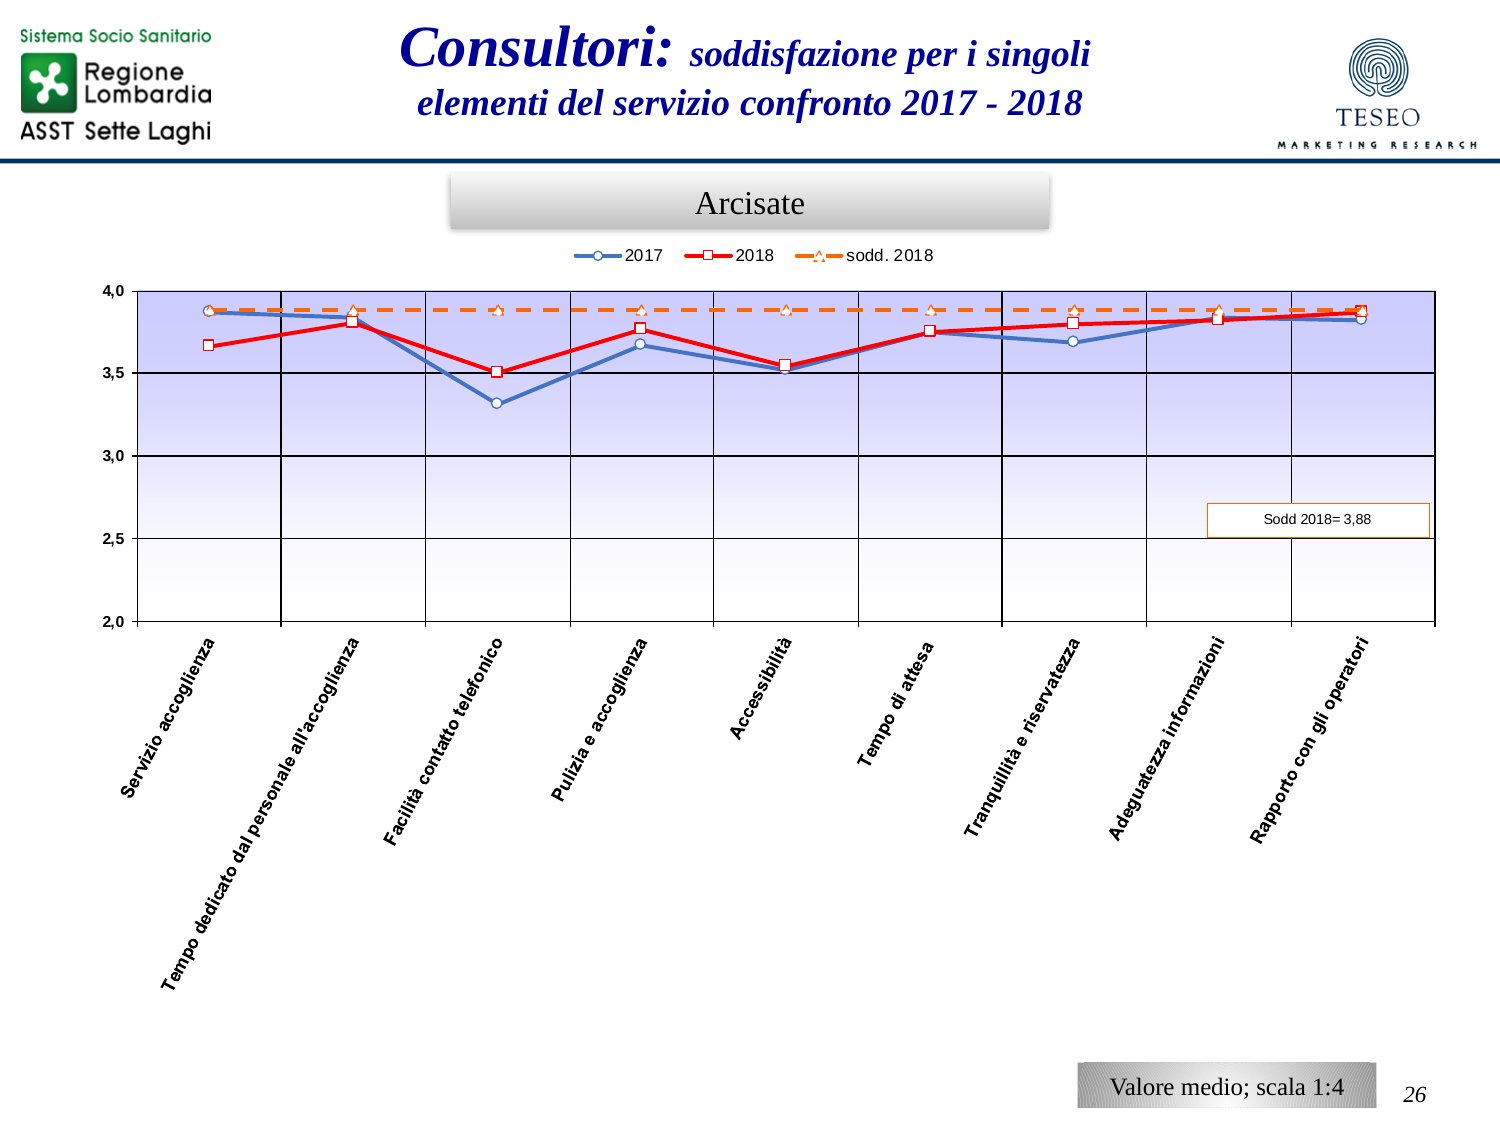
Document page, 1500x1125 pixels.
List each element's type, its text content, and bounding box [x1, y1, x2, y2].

picture [1294, 30, 1481, 149]
text_box Consultori: soddisfazione per i singoli elementi del servizio confronto 2017 - 2018 [206, 25, 1294, 151]
text_box Valore medio; scala 1:4 [1077, 1062, 1377, 1108]
text_box Arcisate [451, 173, 1049, 228]
picture [21, 26, 206, 148]
picture [61, 229, 1439, 1014]
